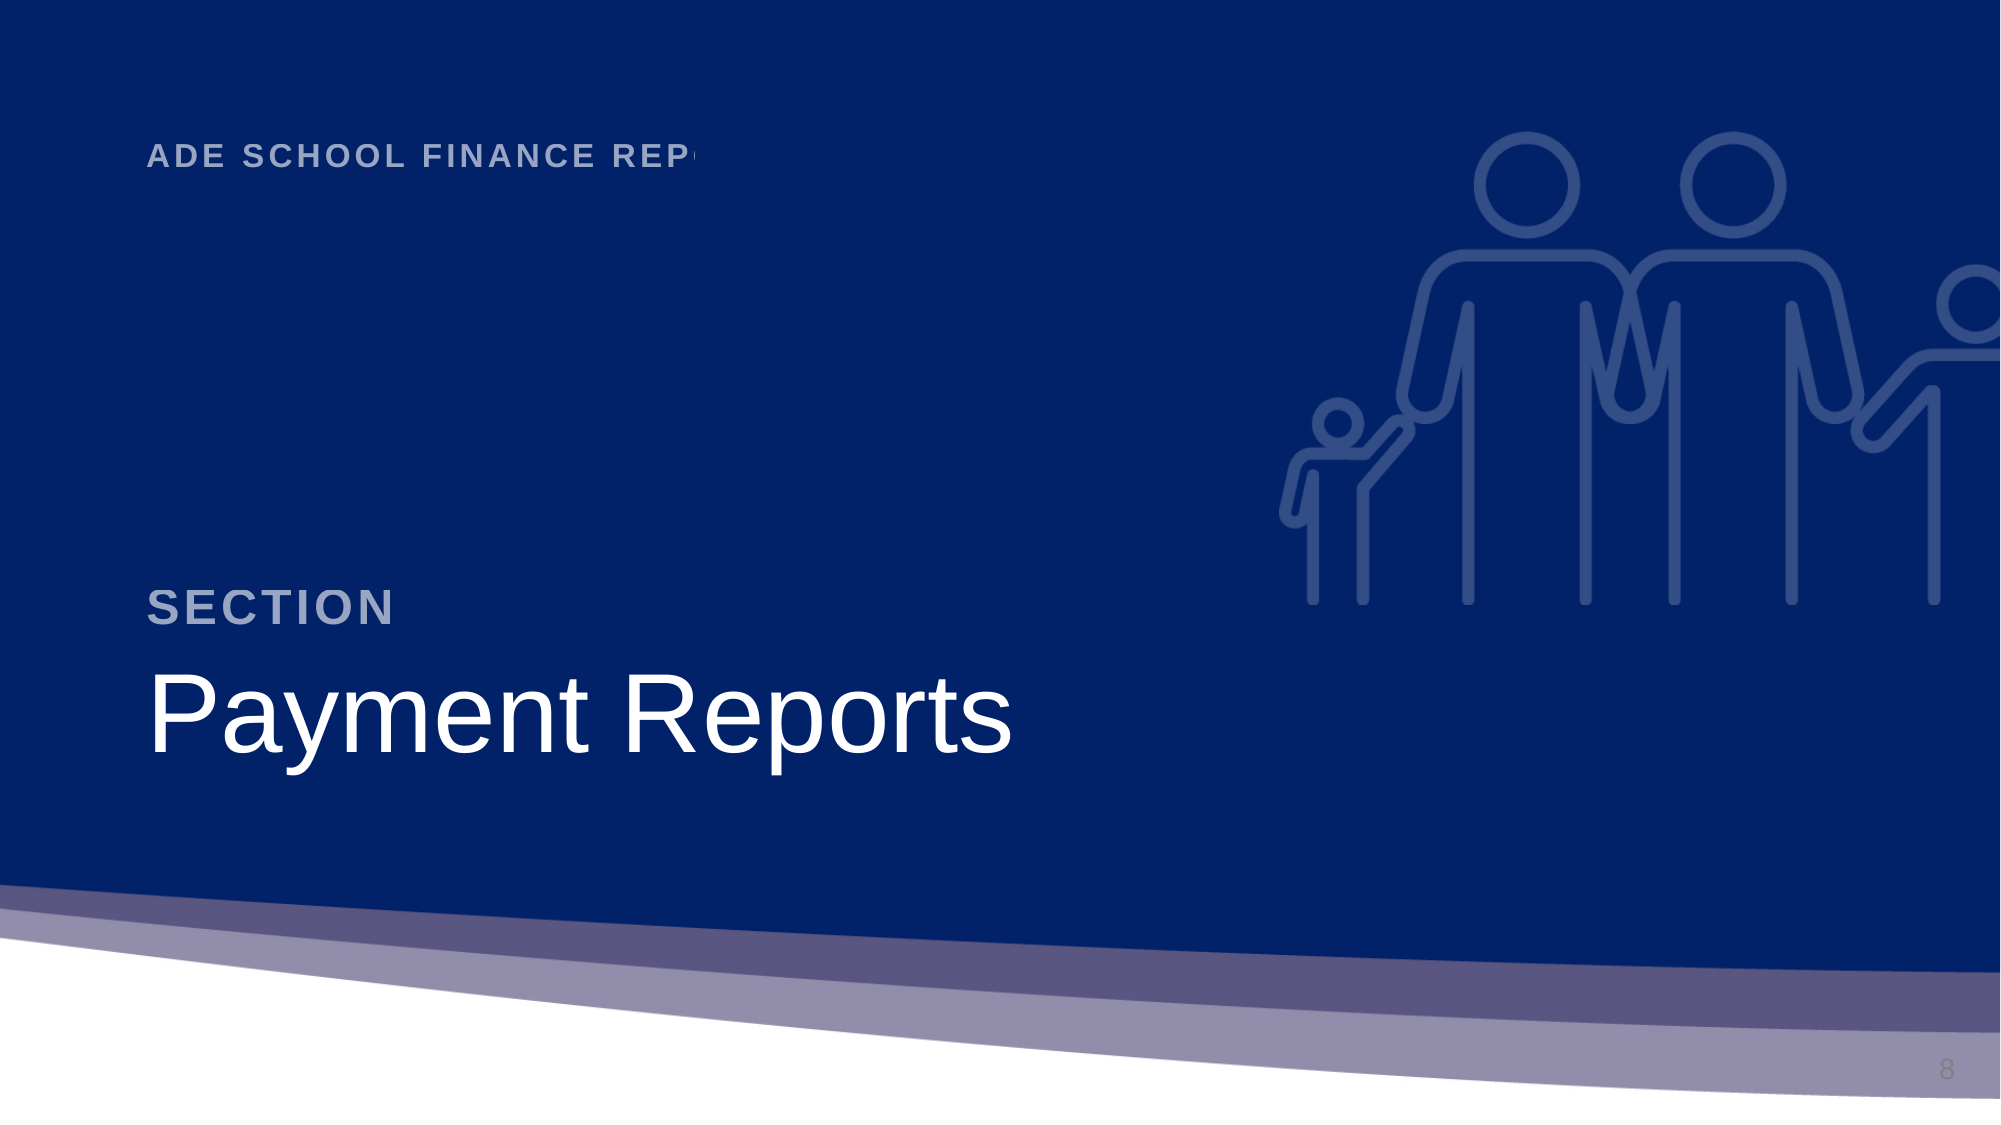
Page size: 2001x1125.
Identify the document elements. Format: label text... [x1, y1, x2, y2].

slide_number 8 [1520, 1042, 1971, 1103]
title Payment Reports [131, 648, 1869, 776]
list SECTION 2 [131, 574, 978, 635]
list ADE SCHOOL FINANCE REPORTS [131, 131, 978, 192]
picture [0, 0, 2001, 1125]
